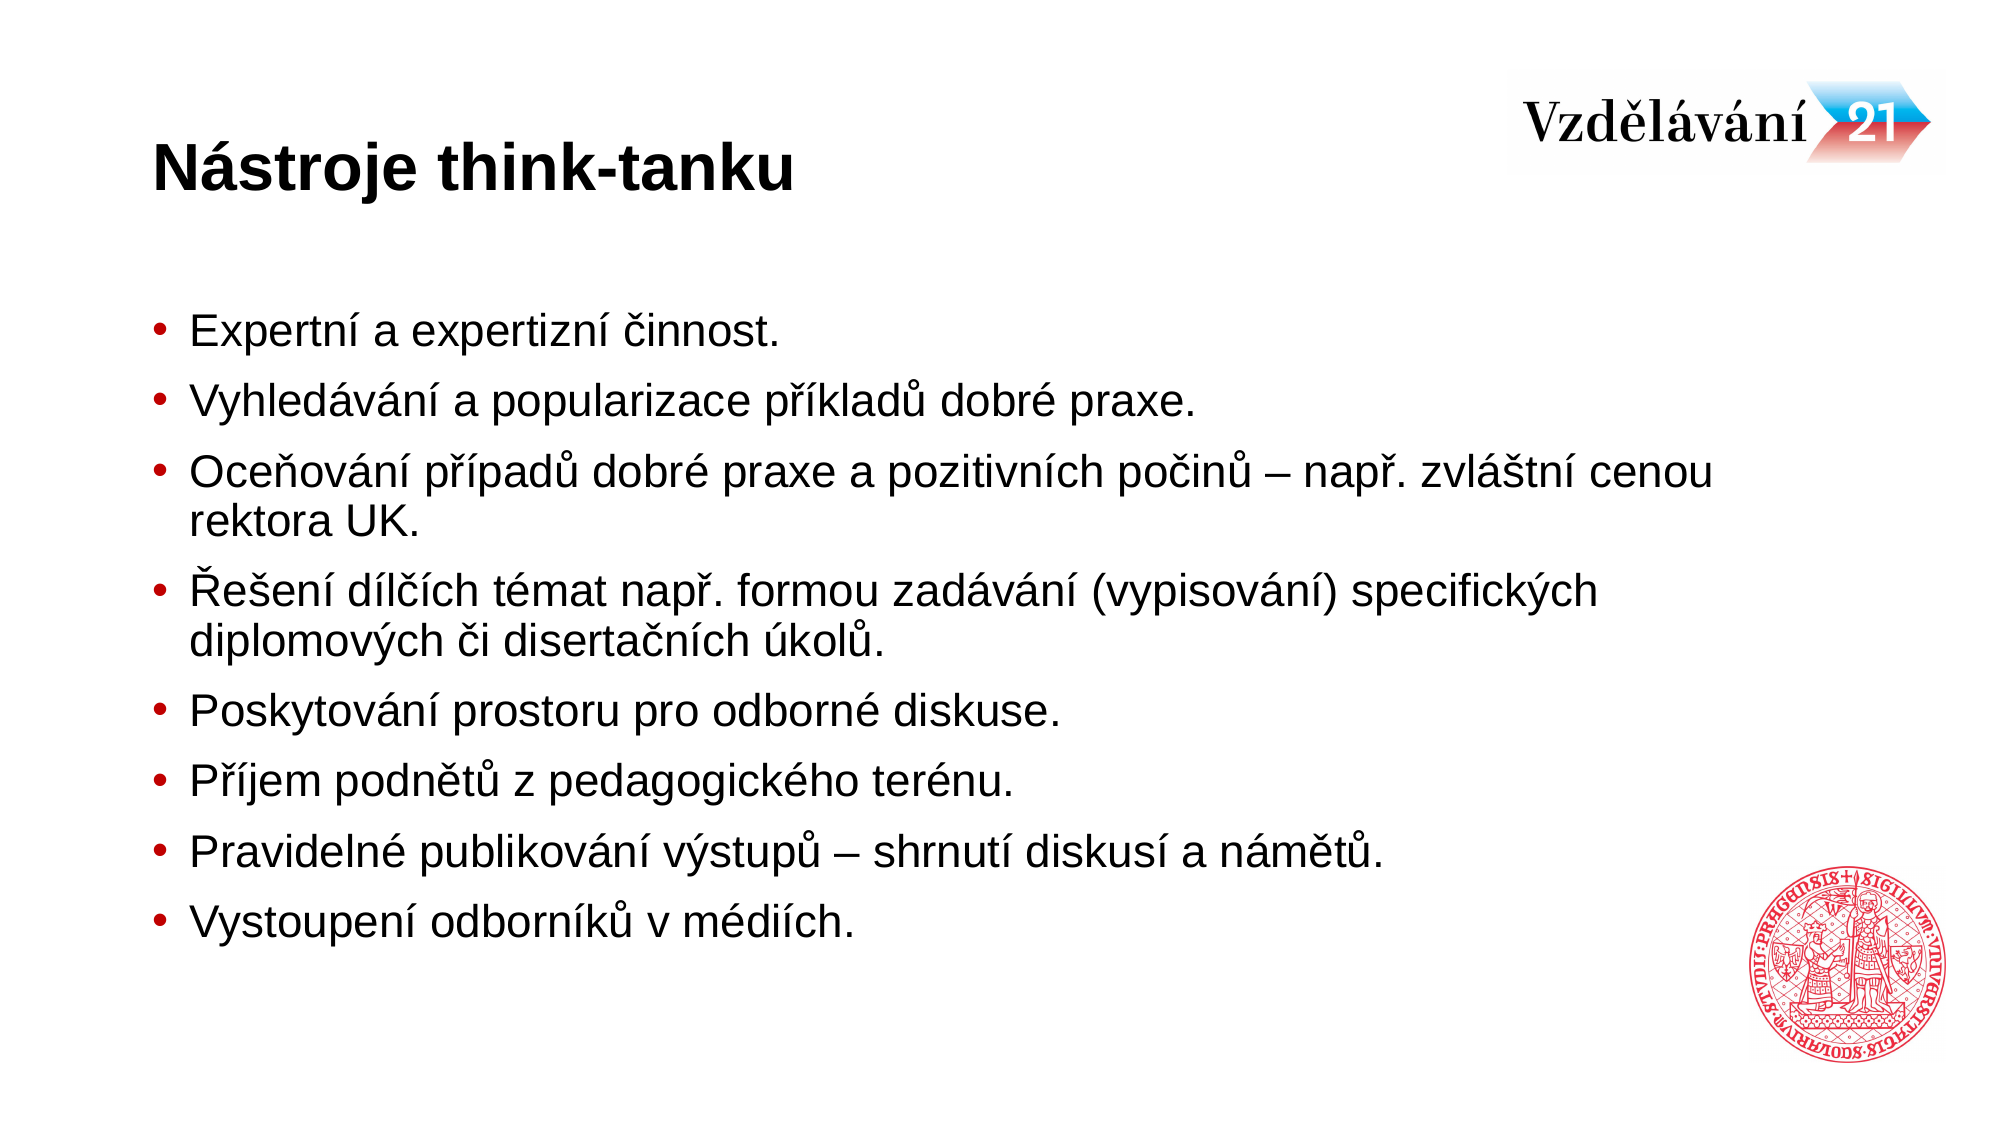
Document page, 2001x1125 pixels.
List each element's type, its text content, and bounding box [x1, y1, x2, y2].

title Nástroje think-tanku [137, 59, 2000, 278]
picture [1507, 69, 1946, 175]
list Expertní a expertizní činnost. Vyhledávání a popularizace příkladů dobré praxe. Oceňování případů dobré praxe a pozitivních počinů – např. zvláštní cenou rektora UK. Řešení dílčích témat např. formou zadávání (vypisování) specifických diplomových či disertačních úkolů. Poskytování prostoru pro odborné diskuse. Příjem podnětů z pedagogického terénu. Pravidelné publikování výstupů – shrnutí diskusí a námětů. Vystoupení odborníků v médiích. [137, 299, 1863, 1063]
picture [1749, 866, 1946, 1063]
